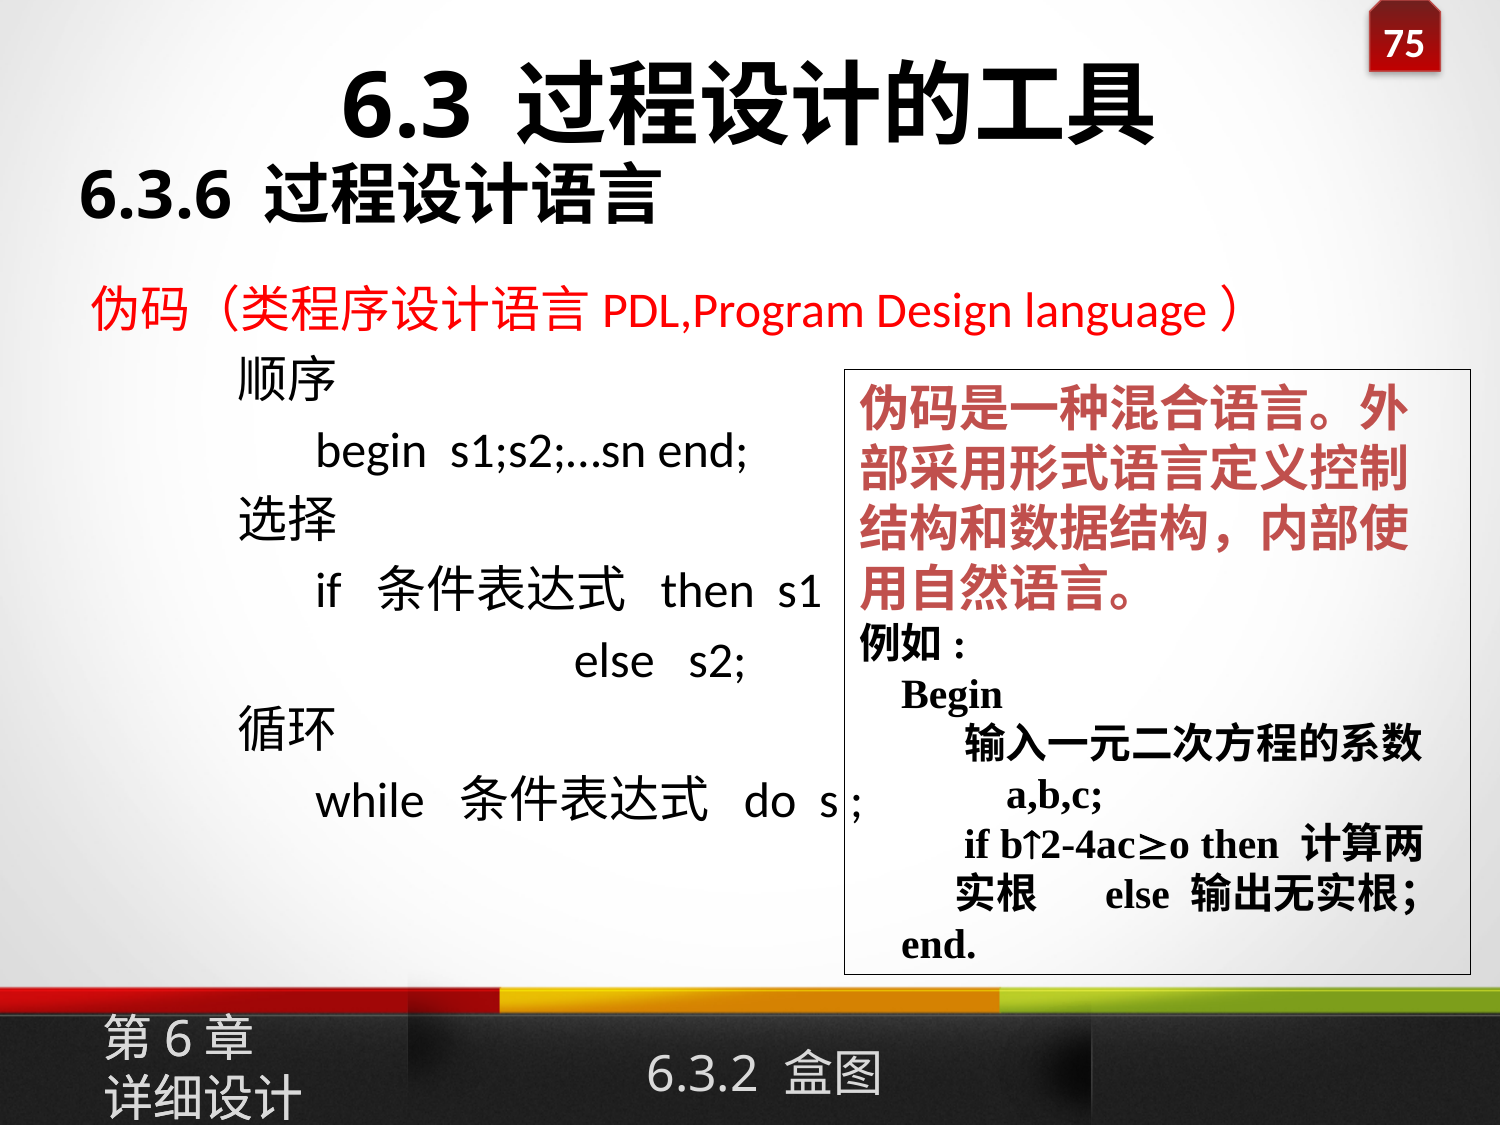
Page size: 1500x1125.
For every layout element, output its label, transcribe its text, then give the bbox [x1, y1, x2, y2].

text_box 6.3 过程设计的工具 [74, 7, 1425, 195]
text_box 6.3.6 过程设计语言 [64, 144, 1415, 244]
text_box 伪码是一种混合语言。外部采用形式语言定义控制结构和数据结构，内部使用自然语言。 例如: Begin 输入一元二次方程的系数 a,b,c; if b2-4aco then 计算两 实根 else 输出无实根； end. [844, 369, 1471, 975]
picture [0, 0, 1500, 1125]
text_box 第6章 详细设计 [0, 1027, 408, 1106]
text_box 6.3.2 盒图 [458, 1032, 1073, 1111]
list 伪码（类程序设计语言PDL,Program Design language） 顺序 begin s1;s2;…sn end; 选择 if 条件表达式 then s1 else s2; 循环 while 条件表达式 do s ; [75, 270, 1493, 979]
